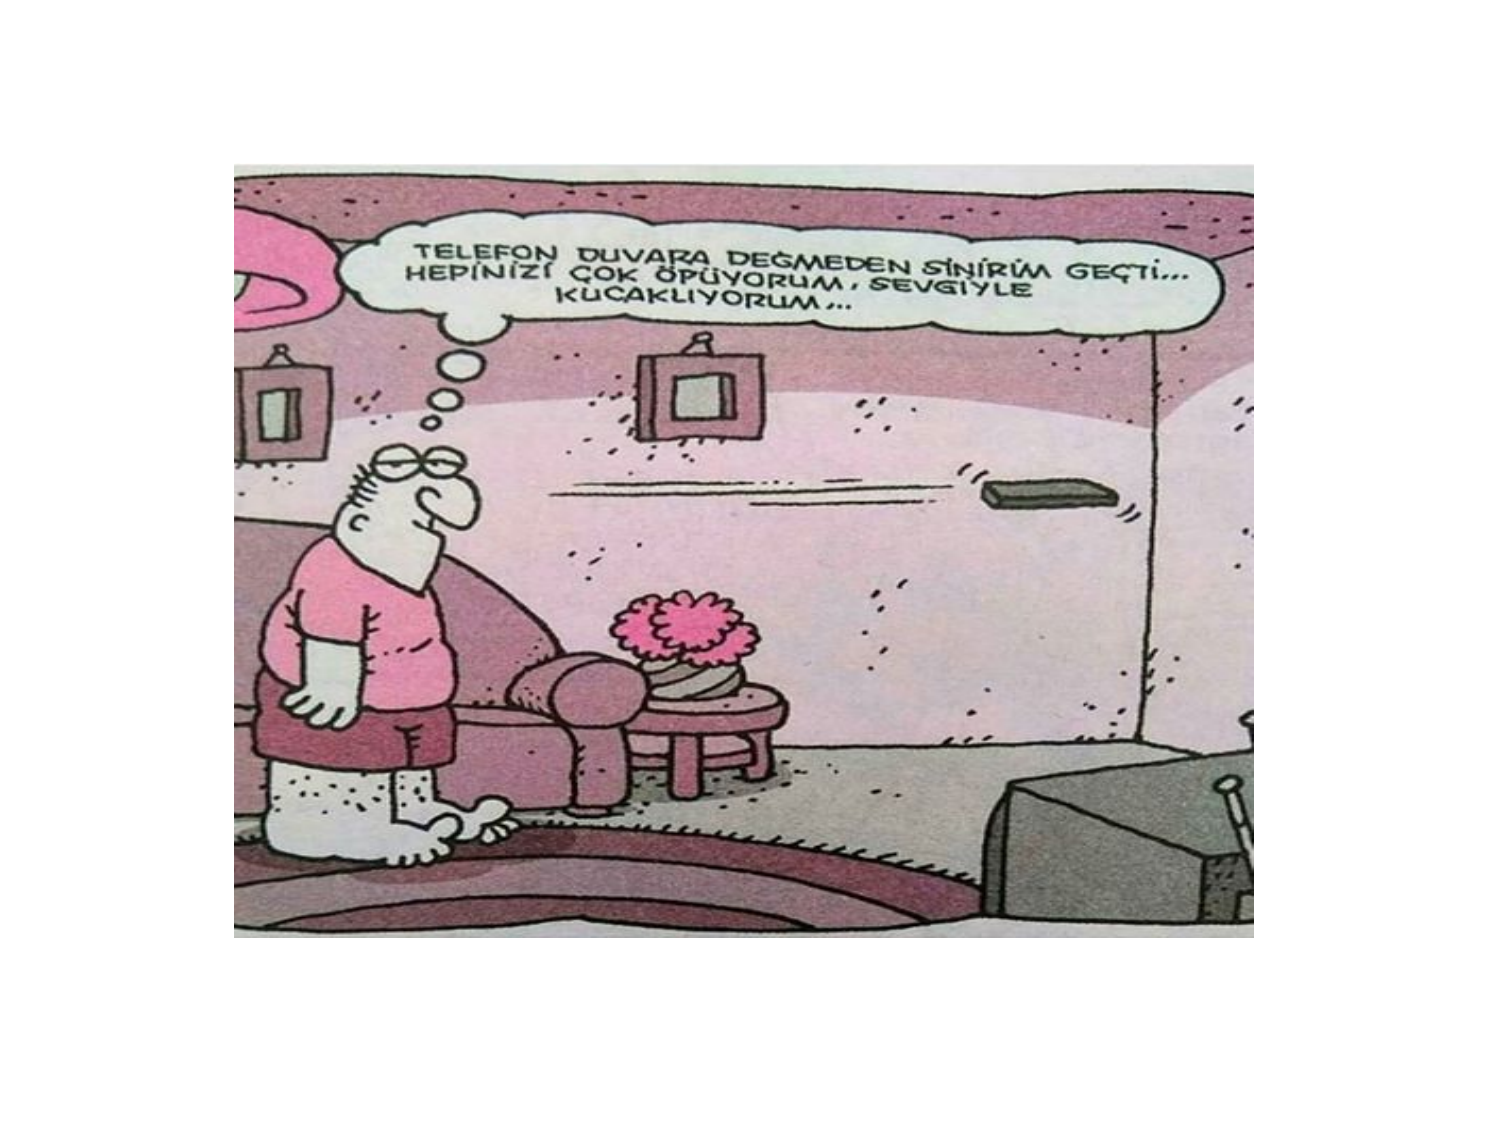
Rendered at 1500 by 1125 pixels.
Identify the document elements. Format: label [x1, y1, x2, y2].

picture [234, 163, 1255, 938]
